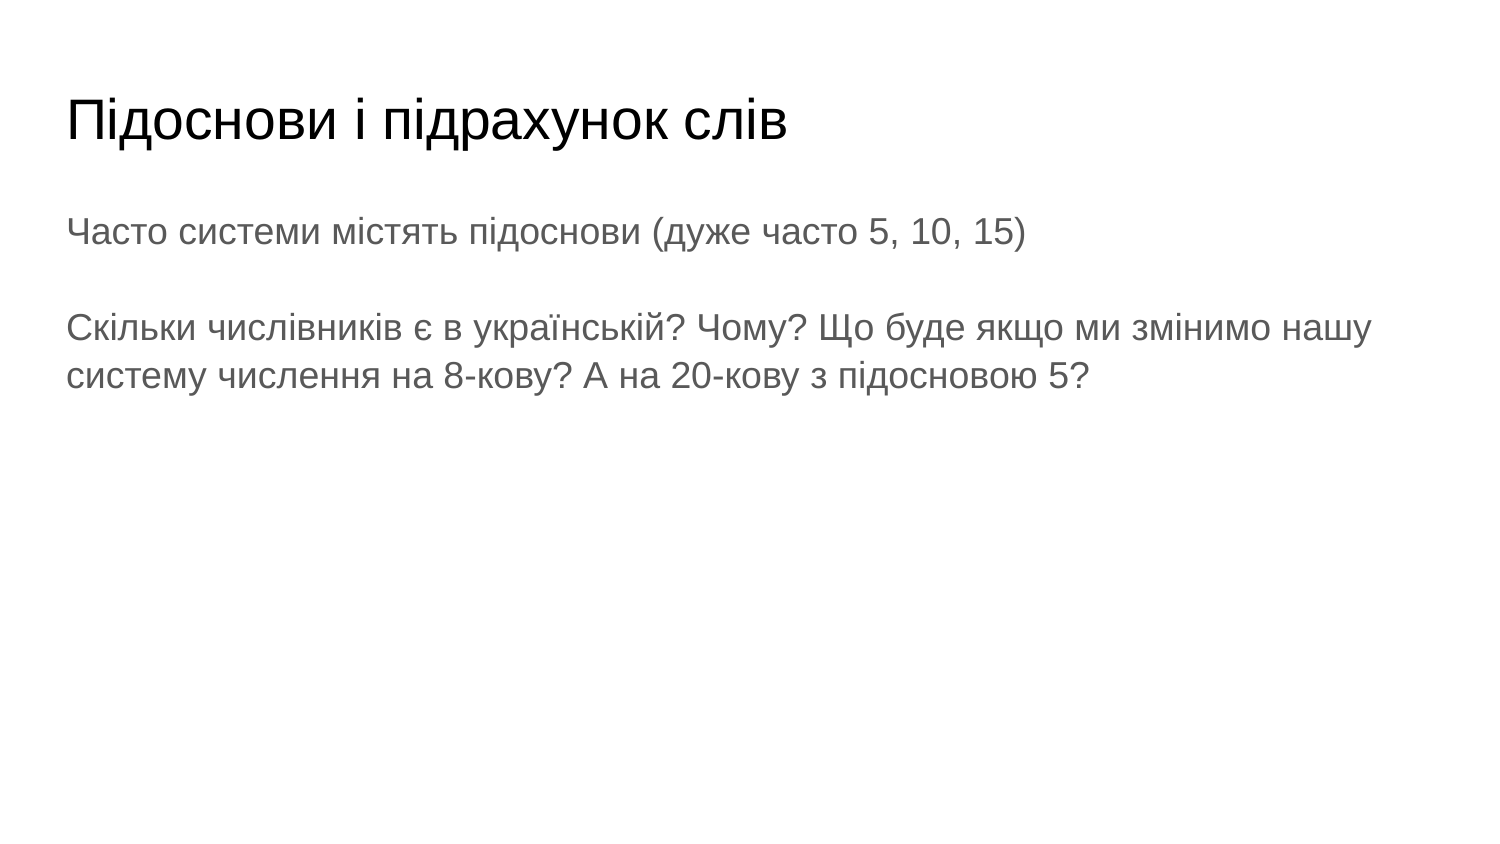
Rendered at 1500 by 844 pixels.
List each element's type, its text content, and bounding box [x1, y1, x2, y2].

list Часто системи містять підоснови (дуже часто 5, 10, 15) Скільки числівників є в українській? Чому? Що буде якщо ми змінимо нашу систему числення на 8-кову? А на 20-кову з підосновою 5? [51, 189, 1449, 750]
title Підоснови і підрахунок слів [51, 72, 1449, 167]
